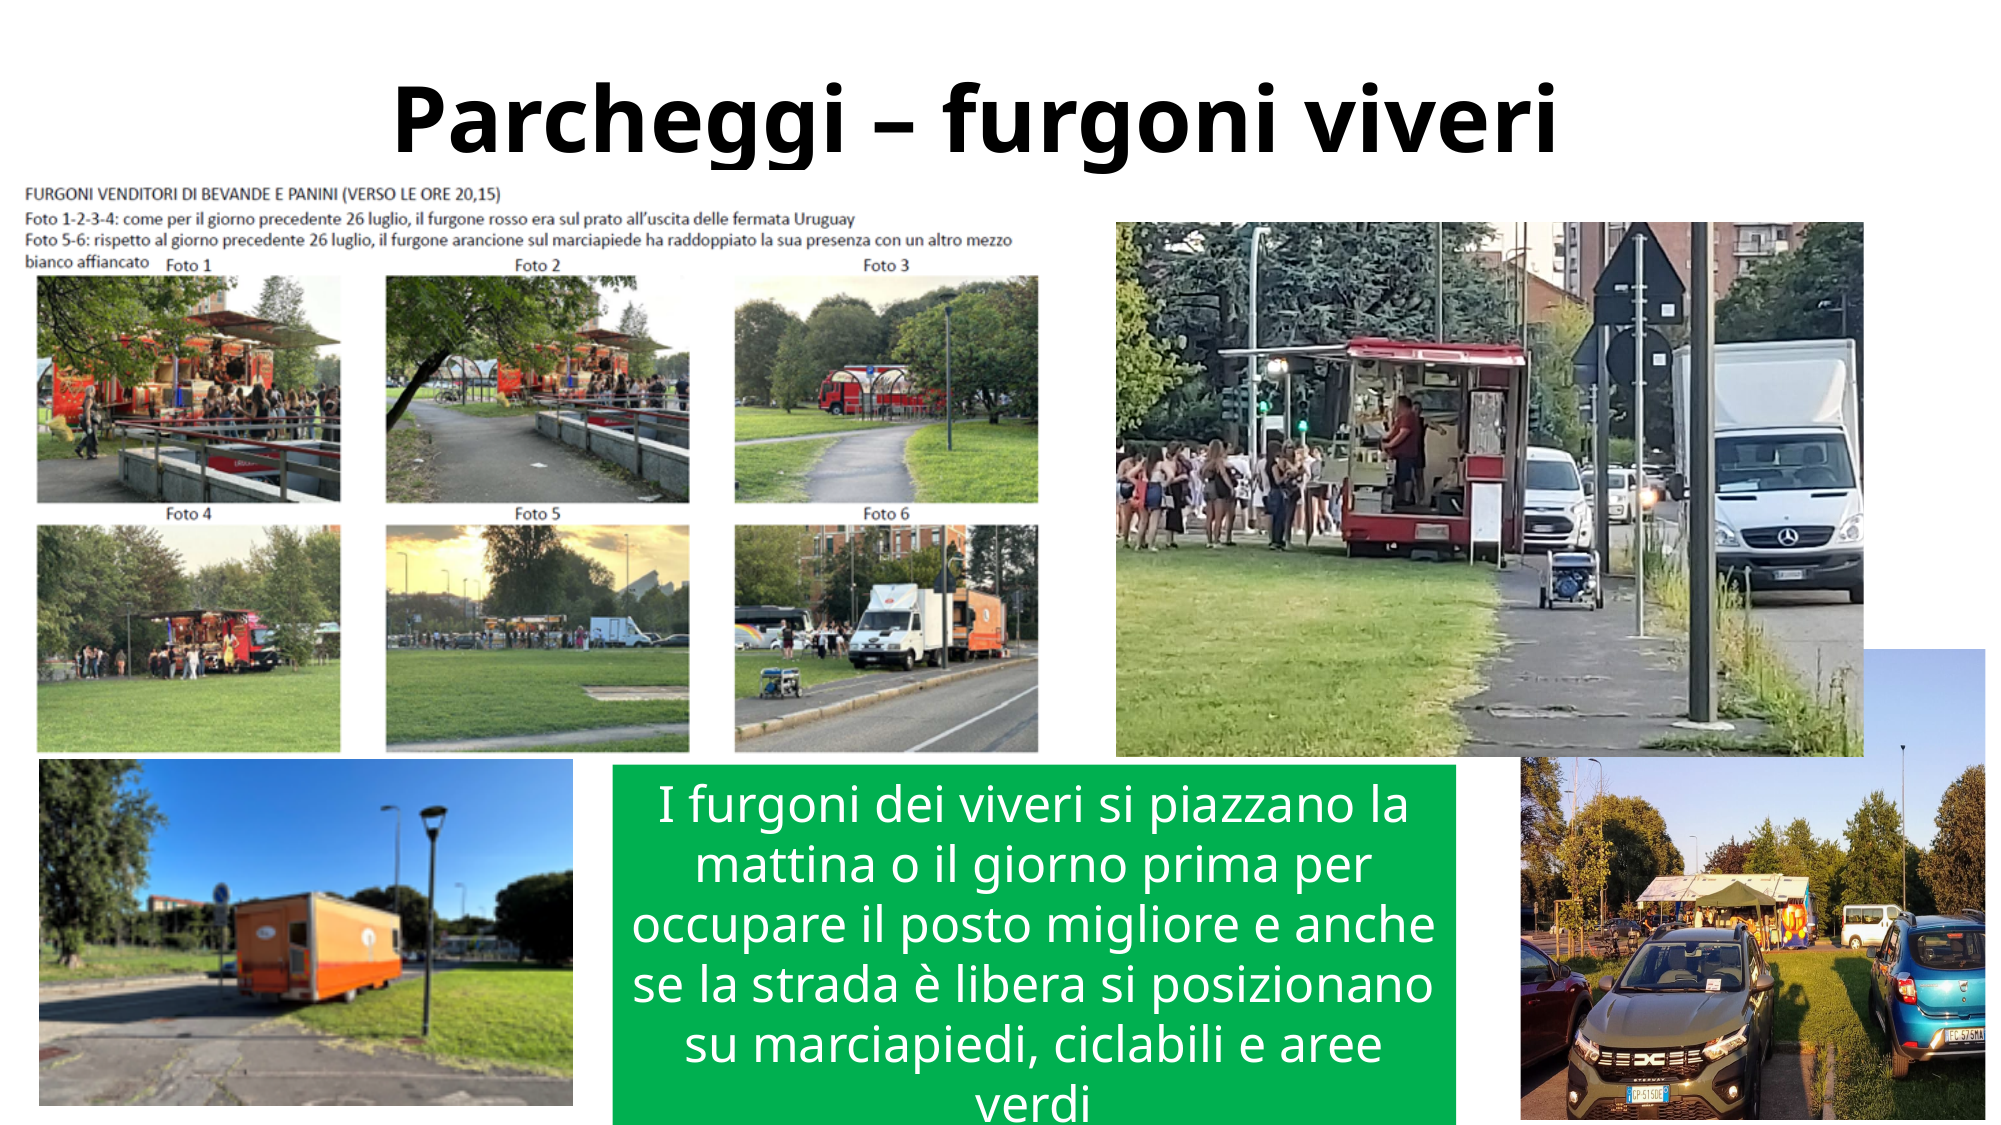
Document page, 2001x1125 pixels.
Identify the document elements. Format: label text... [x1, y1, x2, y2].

picture [0, 170, 1052, 1106]
picture [1116, 222, 1986, 1120]
text_box I furgoni dei viveri si piazzano la mattina o il giorno prima per occupare il posto migliore e anche se la strada è libera si posizionano su marciapiedi, ciclabili e aree verdi [612, 764, 1457, 1125]
title Parcheggi – furgoni viveri [374, 14, 1729, 232]
